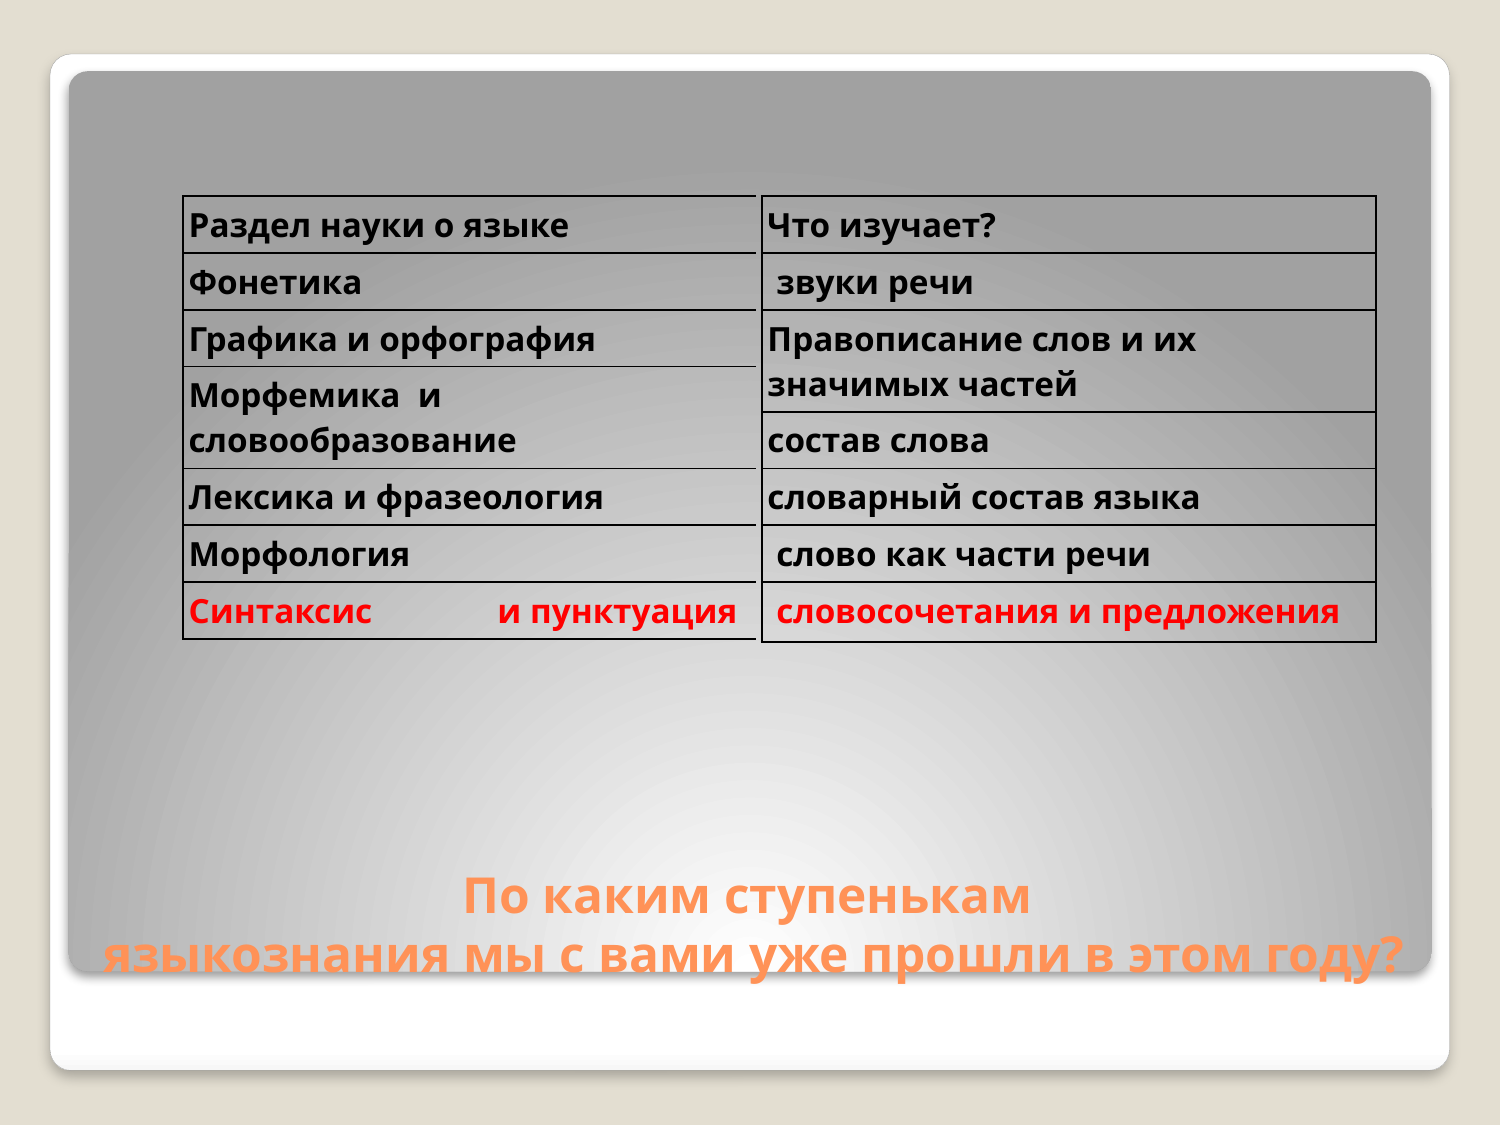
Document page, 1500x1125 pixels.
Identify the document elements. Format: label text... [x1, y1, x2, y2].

table_cell состав слова [763, 413, 1375, 468]
table_header Что изучает? [763, 197, 1375, 252]
table_cell Фонетика [184, 254, 756, 309]
table_cell Морфемика и словообразование [184, 367, 756, 468]
table_cell Правописание слов и их значимых частей [763, 311, 1375, 411]
table_cell словосочетания и предложения [763, 583, 1375, 641]
table_cell словарный состав языка [763, 469, 1375, 524]
title По каким ступенькам языкознания мы с вами уже прошли в этом году? [82, 817, 1425, 990]
table_cell Лексика и фразеология [184, 469, 756, 524]
table_cell Графика и орфография [184, 311, 756, 366]
list [82, 86, 1425, 774]
table_cell Синтаксис и пунктуация [184, 583, 756, 638]
table_cell слово как части речи [763, 526, 1375, 581]
table_cell Морфология [184, 526, 756, 581]
table_cell звуки речи [763, 254, 1375, 309]
table_header Раздел науки о языке [184, 197, 756, 252]
